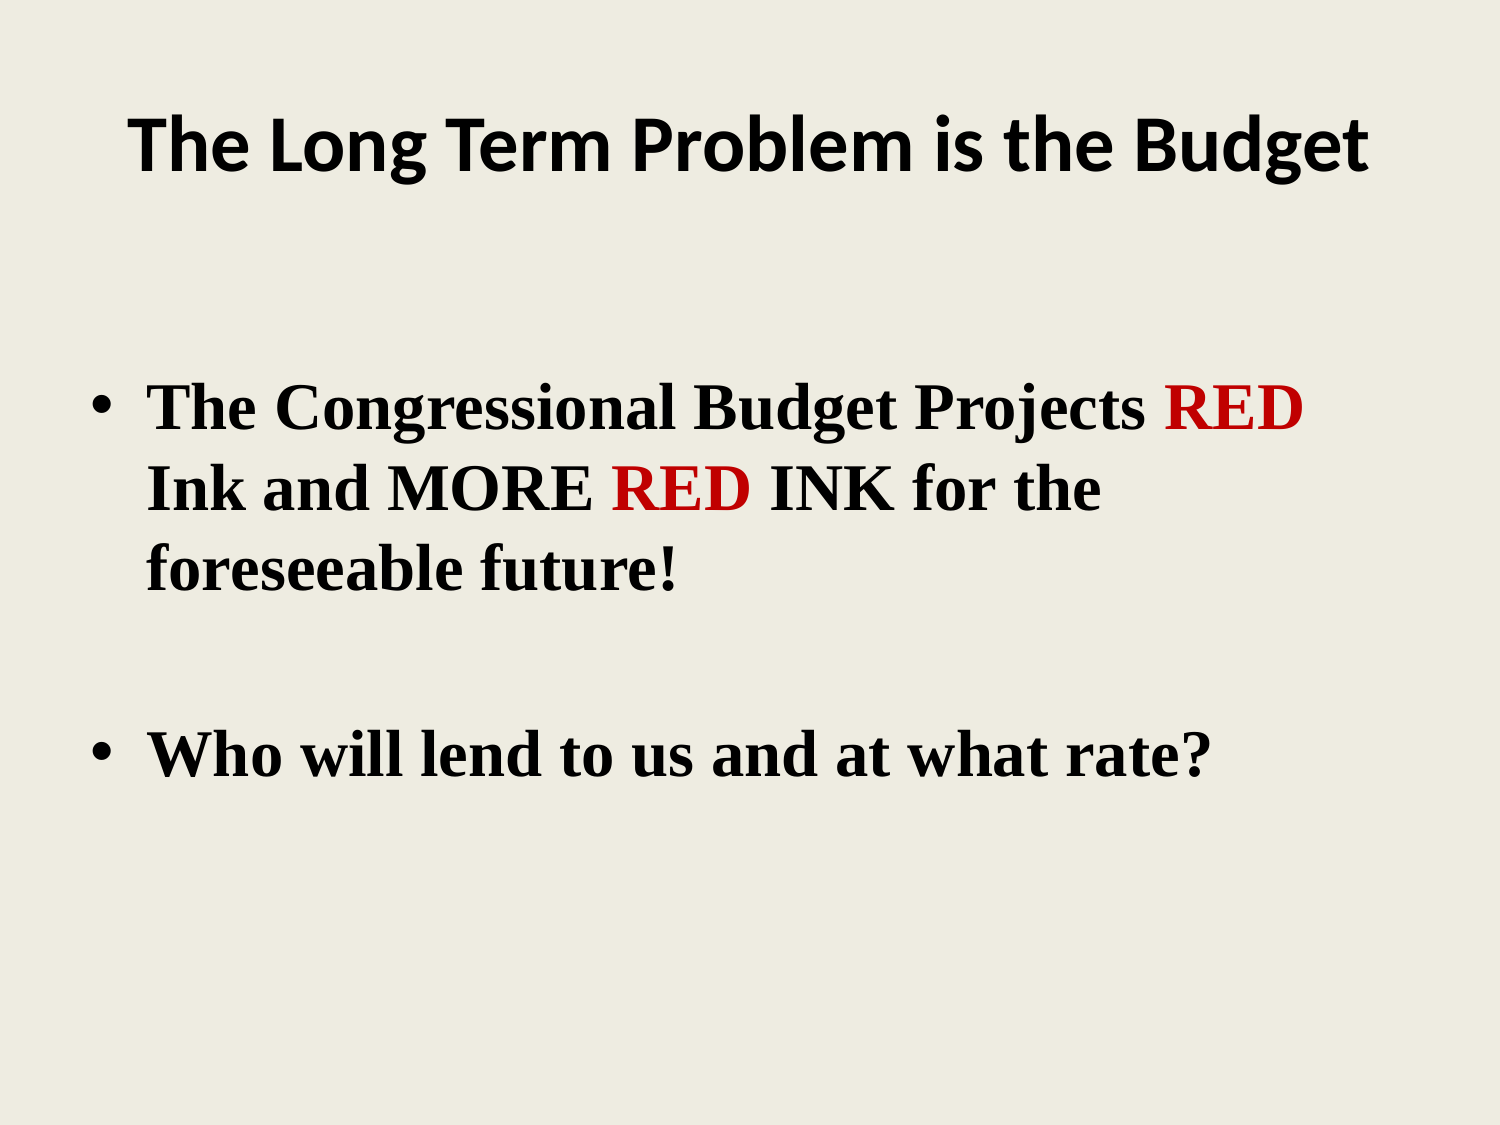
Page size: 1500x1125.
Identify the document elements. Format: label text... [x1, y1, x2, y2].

list The Congressional Budget Projects RED Ink and MORE RED INK for the foreseeable future! Who will lend to us and at what rate? [75, 262, 1425, 1005]
title The Long Term Problem is the Budget [75, 45, 1425, 233]
